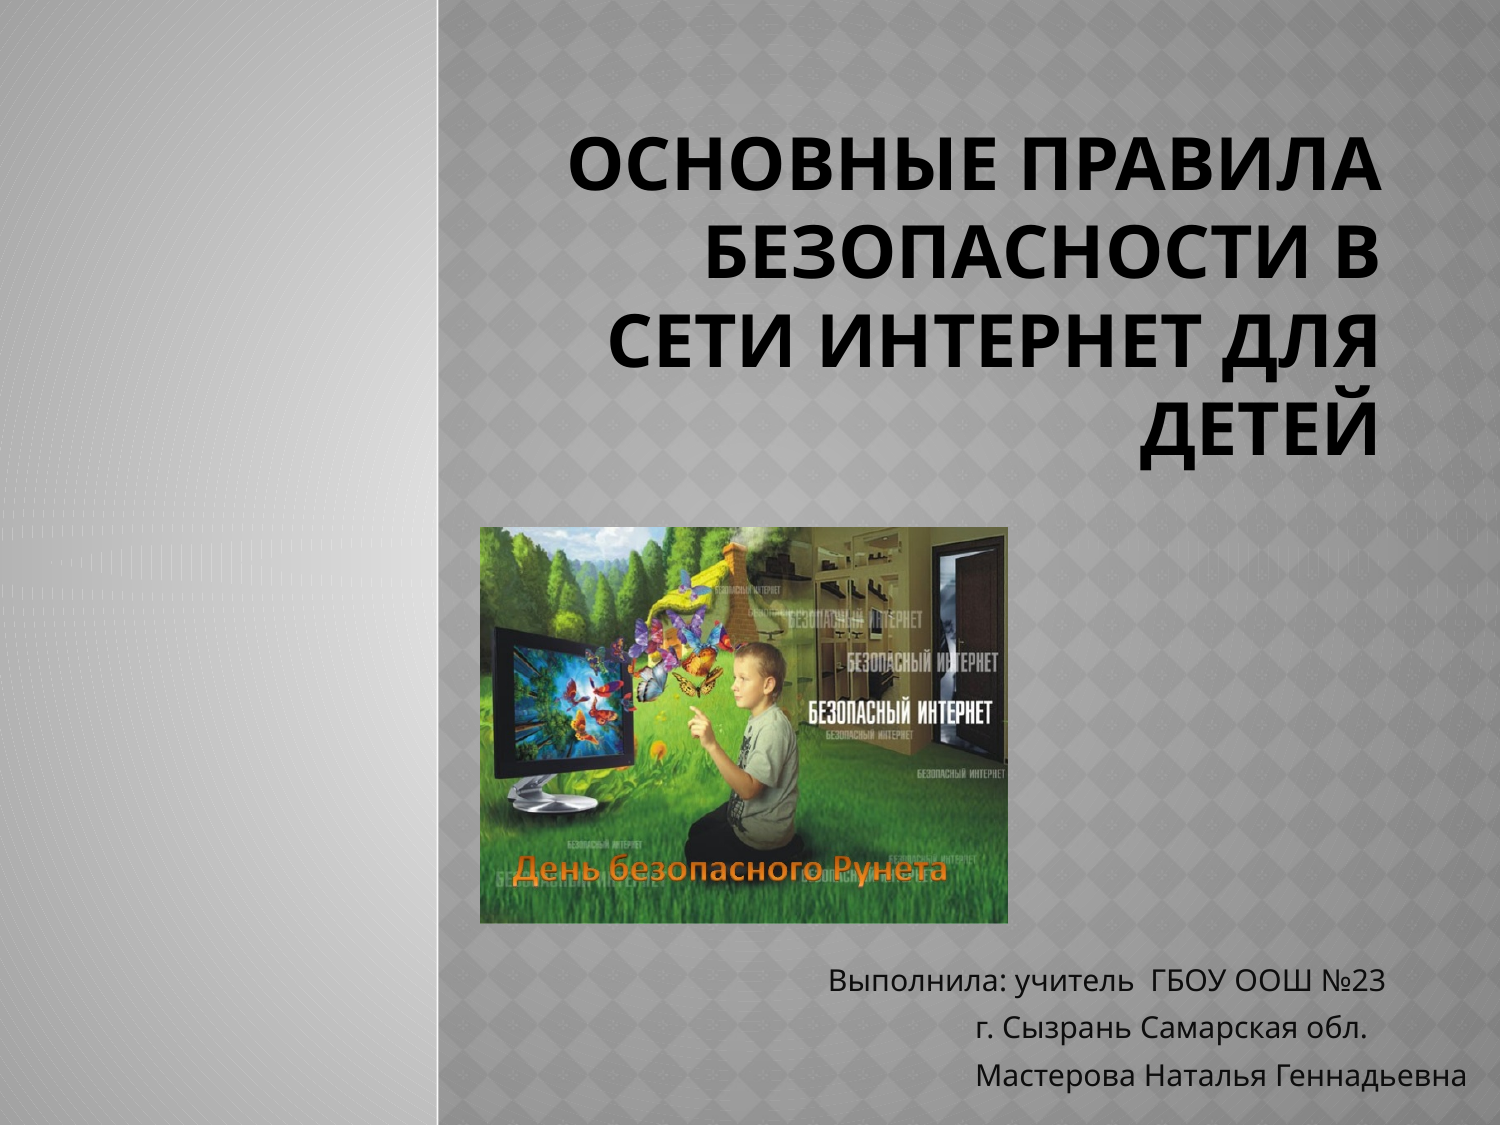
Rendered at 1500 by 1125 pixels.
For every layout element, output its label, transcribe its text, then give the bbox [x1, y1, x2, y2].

picture [479, 526, 1009, 924]
title Основные правила безопасности в сети интернет для детей [552, 87, 1390, 558]
subtitle Выполнила: учитель ГБОУ ООШ №23 г. Сызрань Самарская обл. Мастерова Наталья Геннадьевна [820, 960, 1500, 1125]
